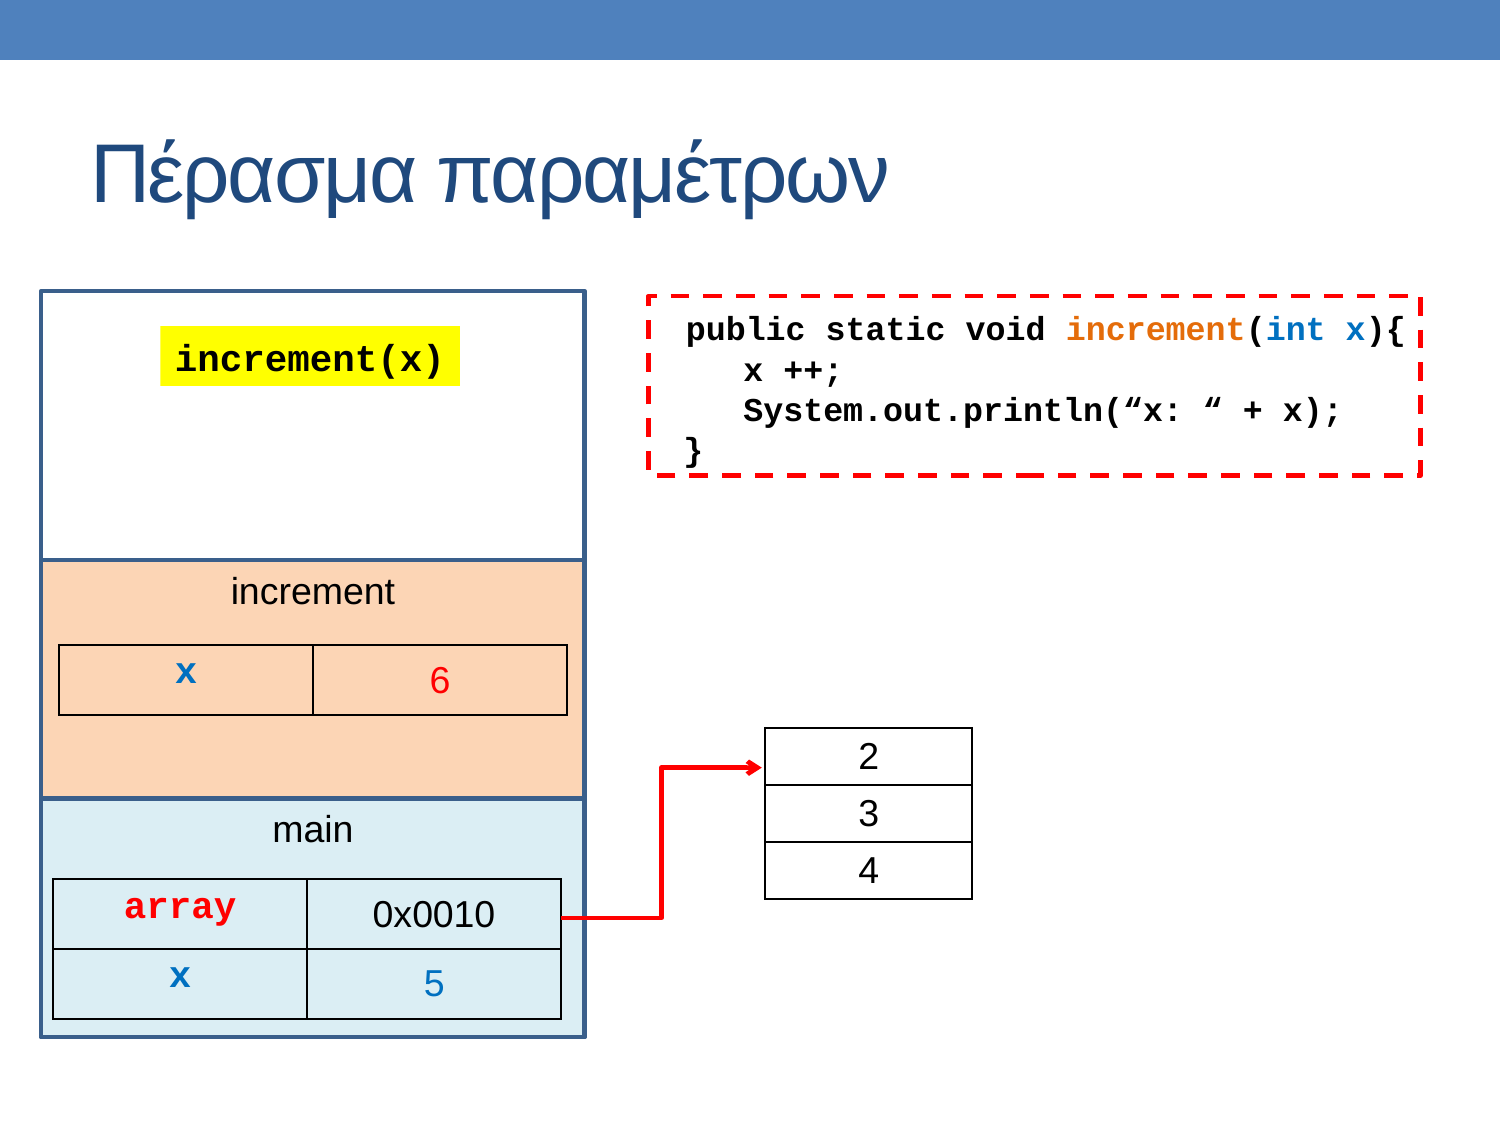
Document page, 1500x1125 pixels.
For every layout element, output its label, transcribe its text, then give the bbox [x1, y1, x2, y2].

table_header x [60, 646, 312, 714]
text_box [39, 801, 587, 1039]
table_cell 4 [769, 843, 971, 898]
text_box [39, 289, 587, 558]
table_cell 3 [769, 786, 971, 841]
text_box public static void increment(int x){ x ++; System.out.println(“x: “ + x); } [648, 295, 1421, 476]
title Πέρασμα παραμέτρων [75, 87, 1425, 250]
table_header 2 [766, 729, 971, 784]
table_header 6 [314, 646, 566, 714]
text_box increment [39, 558, 587, 801]
text_box increment(x) [160, 326, 460, 386]
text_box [560, 767, 762, 919]
